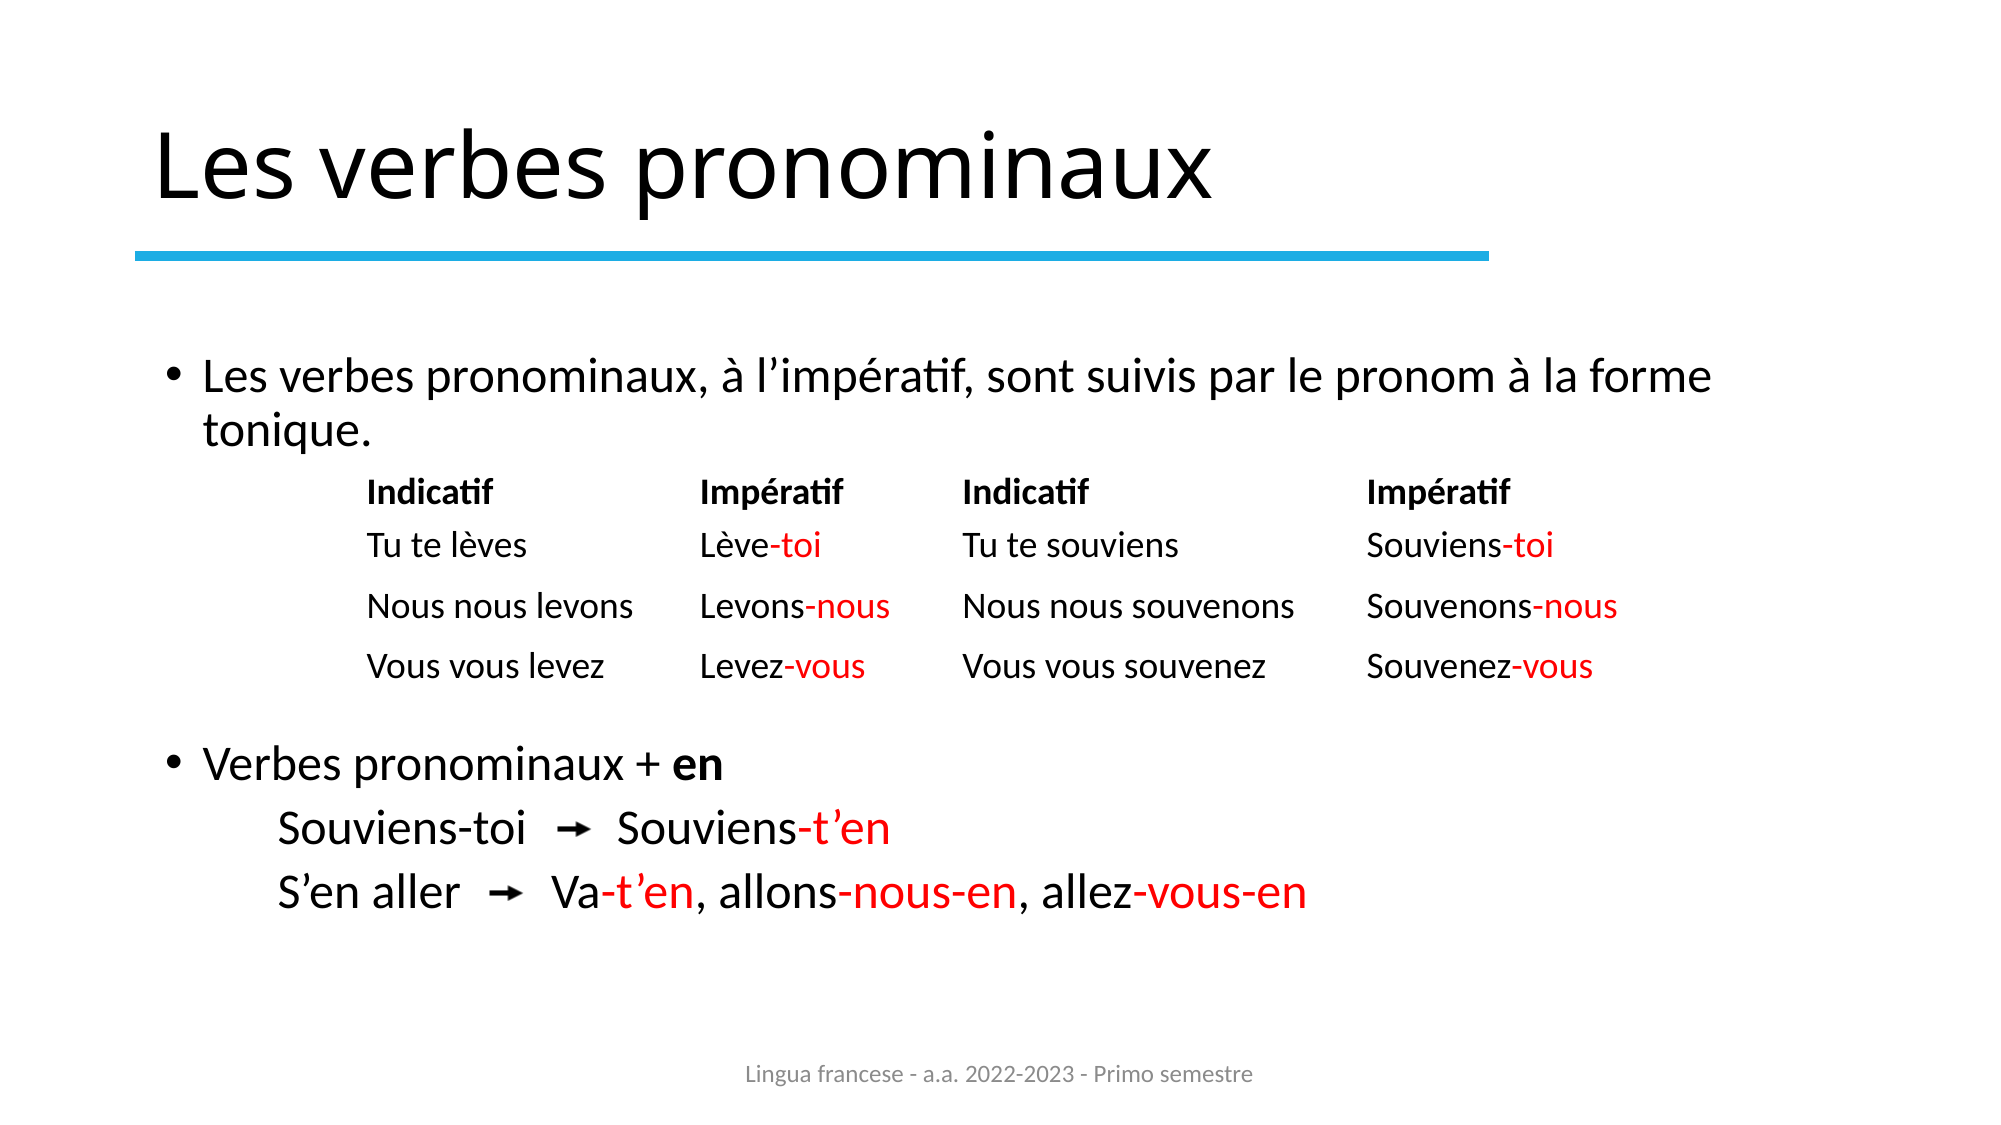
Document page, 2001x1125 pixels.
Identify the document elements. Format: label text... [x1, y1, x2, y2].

table_cell Souvenons-nous [1352, 583, 1684, 642]
list Les verbes pronominaux, à l’impératif, sont suivis par le pronom à la forme tonique. Verbes pronominaux + en Souviens-toi Souviens-t’en S’en aller Va-t’en, allons-nous-en, allez-vous-en [150, 341, 1863, 975]
table_cell Nous nous levons [353, 583, 684, 642]
table_cell Nous nous souvenons [948, 583, 1351, 642]
table_cell Souviens-toi [1352, 524, 1684, 582]
table_cell Lève-toi [686, 524, 947, 582]
table_cell Levez-vous [686, 644, 947, 703]
table_header Impératif [1352, 470, 1684, 519]
table_header Impératif [686, 470, 947, 519]
picture [557, 813, 607, 845]
table_cell Vous vous levez [353, 644, 684, 703]
table_header Indicatif [948, 470, 1351, 519]
title Les verbes pronominaux [137, 59, 1863, 278]
table_cell Souvenez-vous [1352, 644, 1684, 703]
table_header Indicatif [353, 470, 684, 519]
picture [489, 877, 539, 909]
table_cell Tu te lèves [353, 524, 684, 582]
table_cell Tu te souviens [948, 524, 1351, 582]
footer Lingua francese - a.a. 2022-2023 - Primo semestre [662, 1042, 1338, 1103]
table_cell Vous vous souvenez [948, 644, 1351, 703]
table_cell Levons-nous [686, 583, 947, 642]
